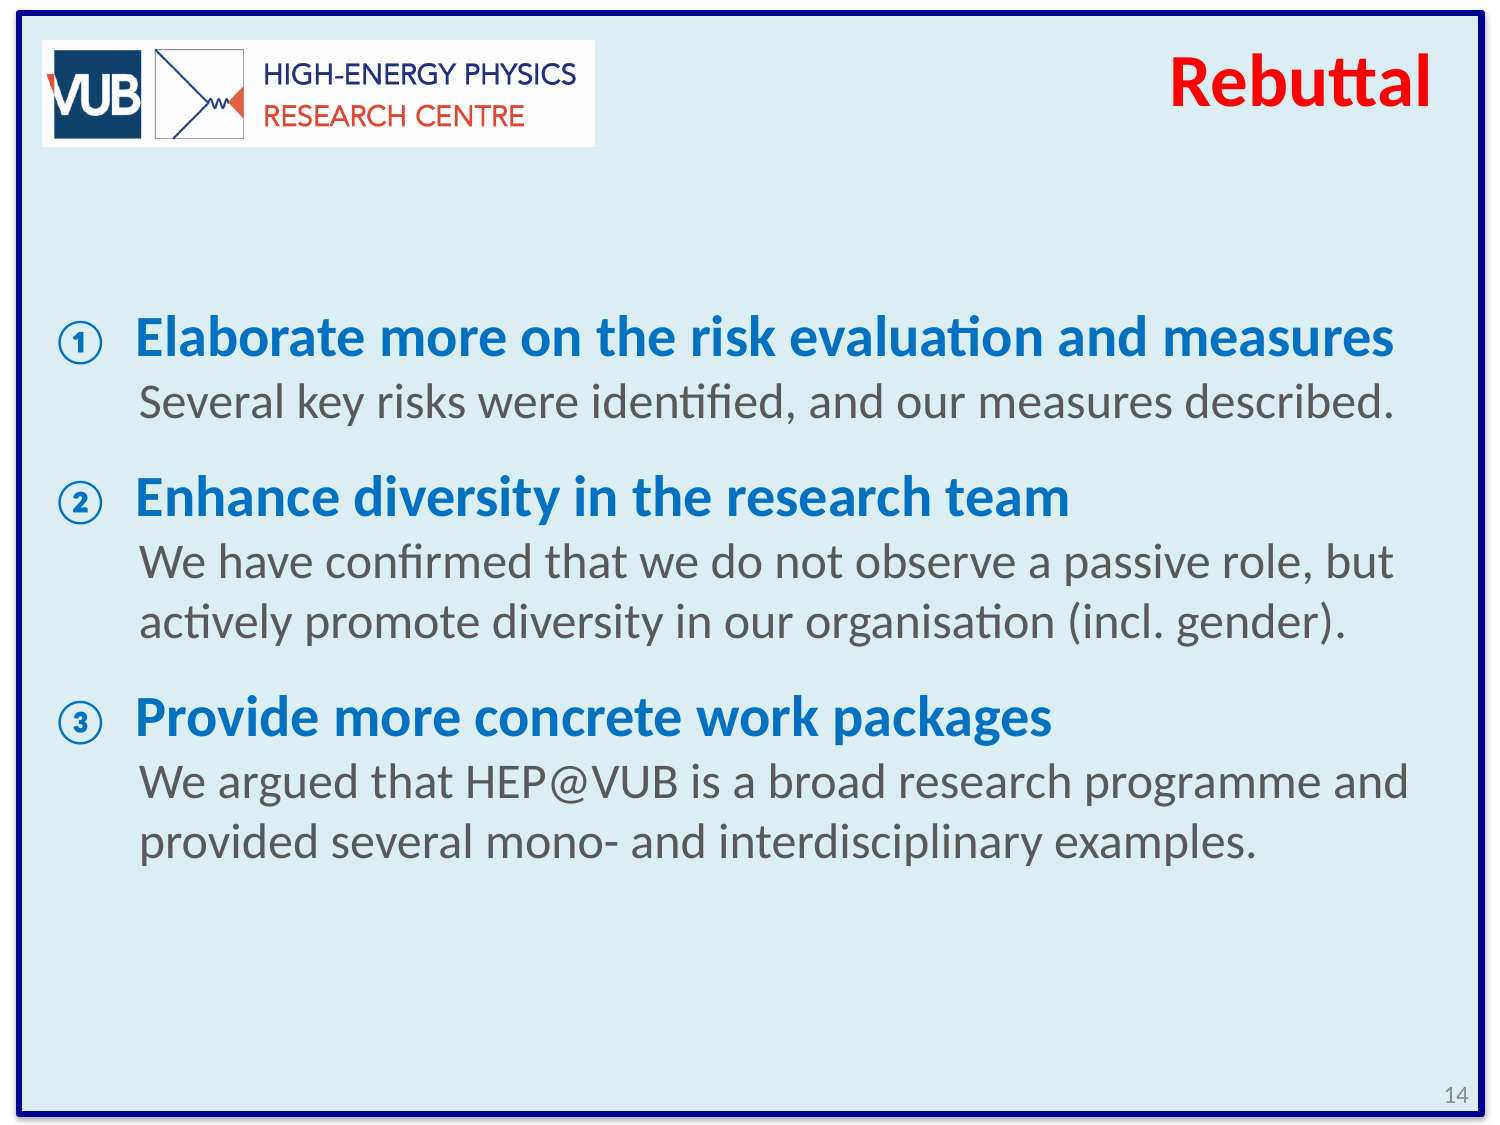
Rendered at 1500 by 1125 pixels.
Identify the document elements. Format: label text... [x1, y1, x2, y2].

text_box Rebuttal [18, 12, 1482, 1115]
picture [42, 40, 595, 147]
text_box Elaborate more on the risk evaluation and measures Several key risks were identified, and our measures described. Enhance diversity in the research team We have confirmed that we do not observe a passive role, but actively promote diversity in our organisation (incl. gender). Provide more concrete work packages We argued that HEP@VUB is a broad research programme and provided several mono- and interdisciplinary examples. [36, 176, 1500, 946]
slide_number 14 [1341, 1063, 1485, 1123]
